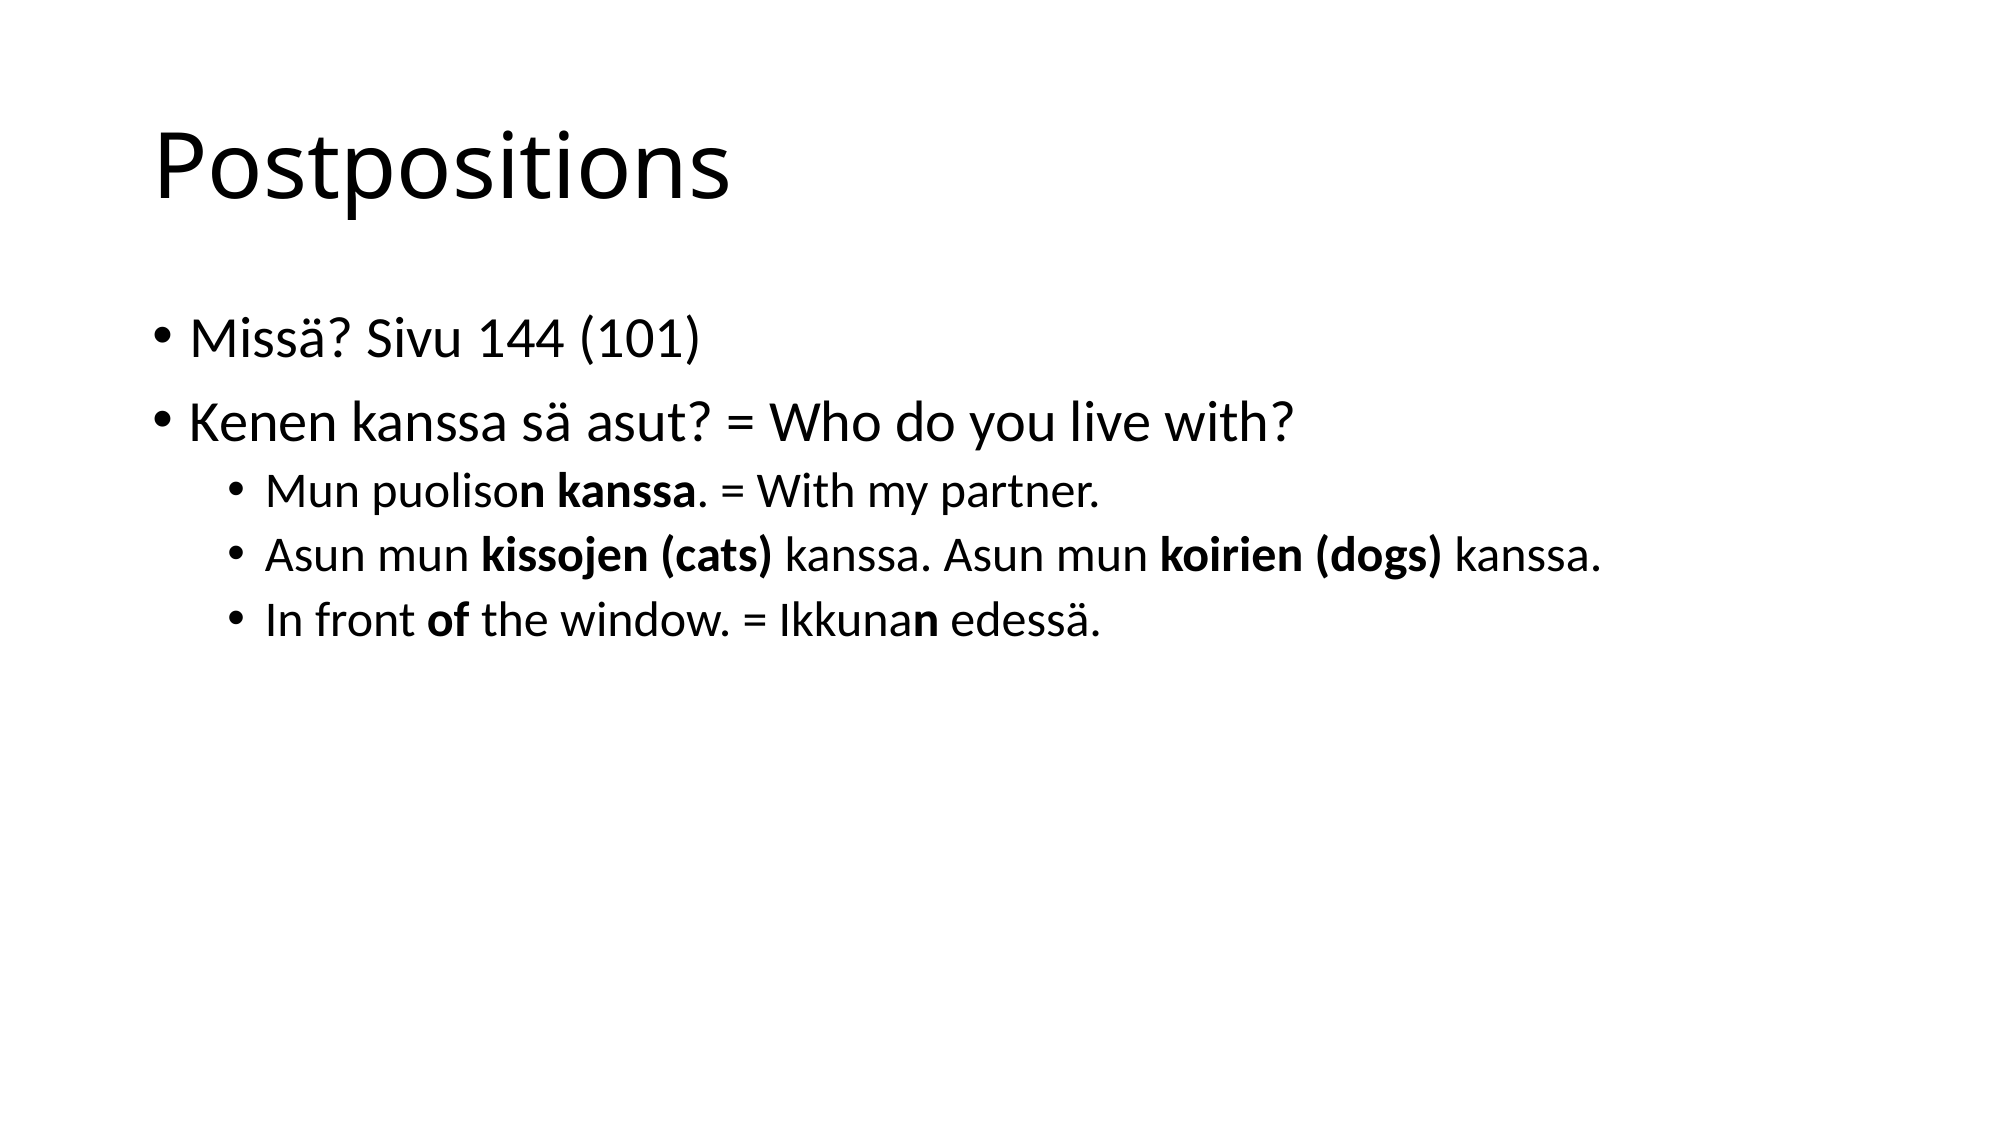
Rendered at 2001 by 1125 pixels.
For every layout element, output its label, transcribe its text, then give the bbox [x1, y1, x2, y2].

title Postpositions [137, 59, 1863, 278]
list Missä? Sivu 144 (101) Kenen kanssa sä asut? = Who do you live with? Mun puolison kanssa. = With my partner. Asun mun kissojen (cats) kanssa. Asun mun koirien (dogs) kanssa. In front of the window. = Ikkunan edessä. [137, 299, 1863, 1014]
